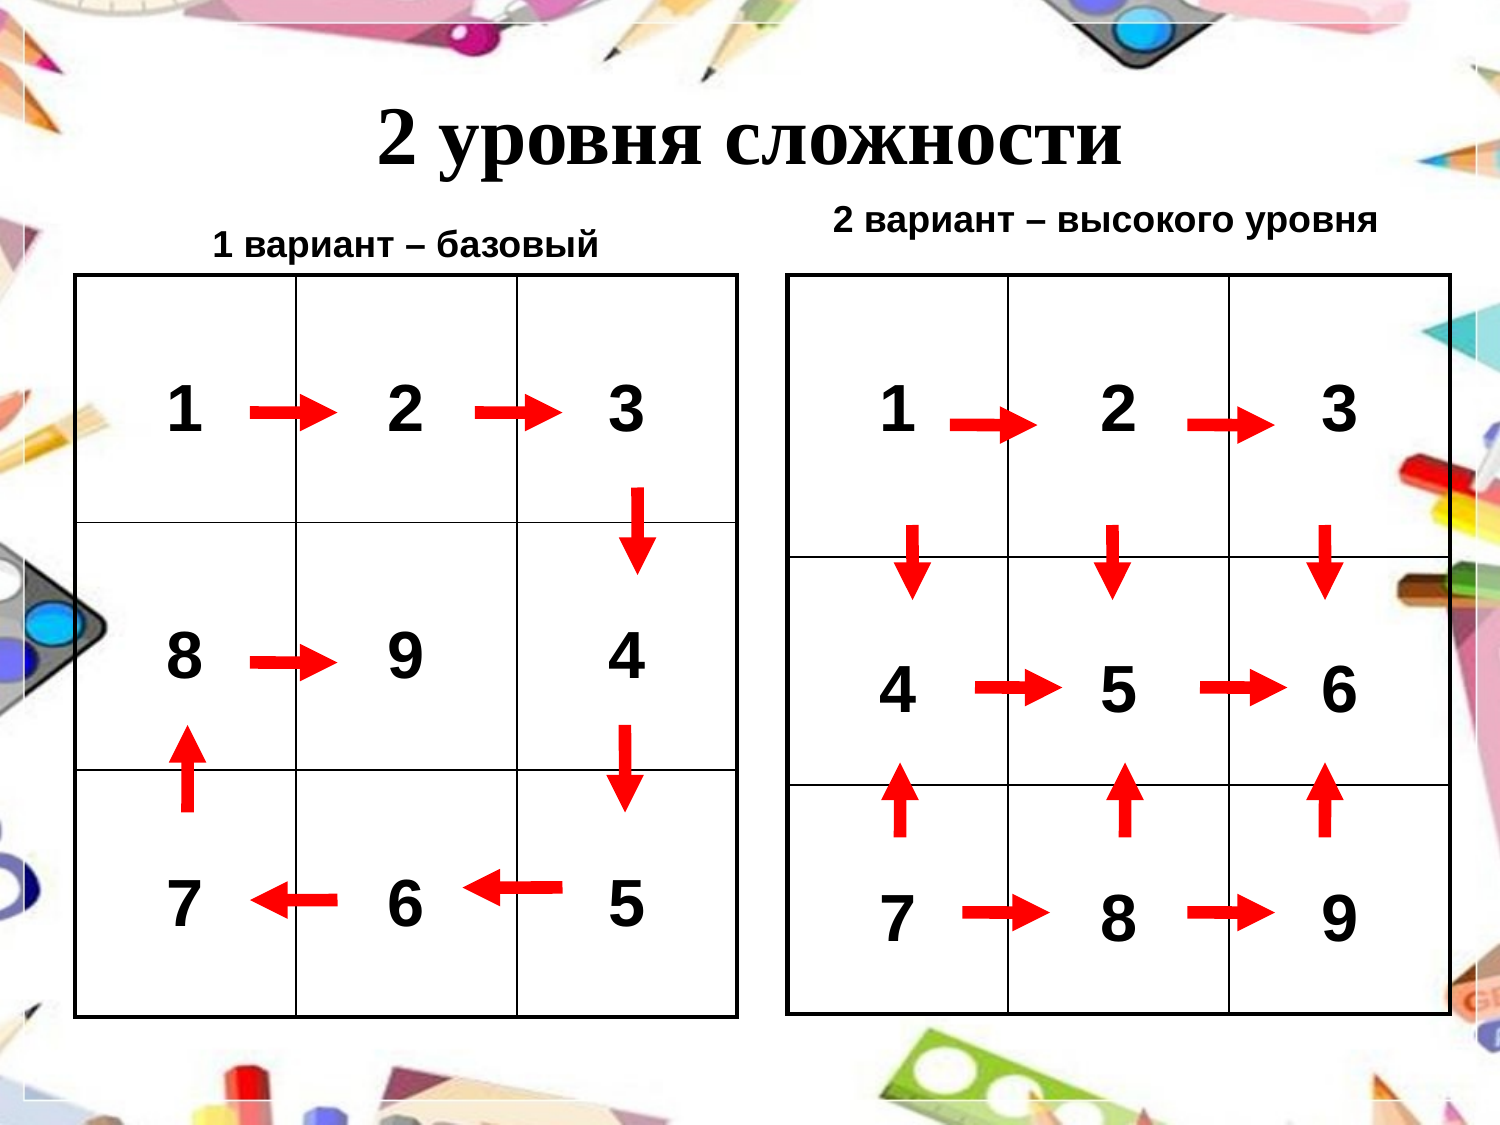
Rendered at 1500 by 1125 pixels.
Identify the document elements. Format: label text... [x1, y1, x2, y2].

text_box [1318, 524, 1332, 601]
table_cell 8 [77, 523, 295, 769]
text_box [974, 681, 1063, 694]
text_box [1118, 762, 1132, 838]
text_box [1106, 524, 1119, 601]
table_cell 6 [1230, 558, 1448, 784]
table_header 1 [77, 277, 295, 522]
table_cell 5 [518, 771, 735, 1015]
table_header 1 [790, 277, 1007, 556]
table_cell 8 [1009, 786, 1228, 1012]
text_box [1187, 906, 1276, 919]
text_box [249, 406, 338, 419]
table_cell 7 [77, 771, 295, 1015]
text_box 1 вариант – базовый [62, 212, 750, 273]
text_box 2 вариант – высокого уровня [762, 187, 1450, 248]
table_cell 9 [1230, 786, 1448, 1012]
text_box [1187, 418, 1276, 432]
text_box [962, 906, 1051, 919]
text_box [631, 487, 644, 575]
table_cell 4 [518, 523, 735, 769]
text_box [893, 762, 907, 838]
text_box [181, 724, 194, 813]
text_box [462, 881, 563, 894]
text_box [249, 656, 338, 669]
table_cell 5 [1009, 558, 1228, 784]
table_cell 7 [790, 786, 1007, 1012]
title 2 уровня сложности [74, 87, 1426, 176]
text_box [474, 406, 563, 419]
table_header 3 [1230, 277, 1448, 556]
text_box [1318, 762, 1332, 838]
table_header 2 [297, 277, 516, 522]
table_cell 6 [297, 771, 516, 1015]
table_header 2 [1009, 277, 1228, 556]
text_box [949, 418, 1038, 432]
text_box [618, 724, 632, 813]
text_box [249, 893, 338, 907]
text_box [906, 524, 919, 601]
table_cell 4 [790, 558, 1007, 784]
picture [0, 0, 1500, 1125]
text_box [1199, 681, 1288, 694]
table_header 3 [518, 277, 735, 522]
table_cell 9 [297, 523, 516, 769]
